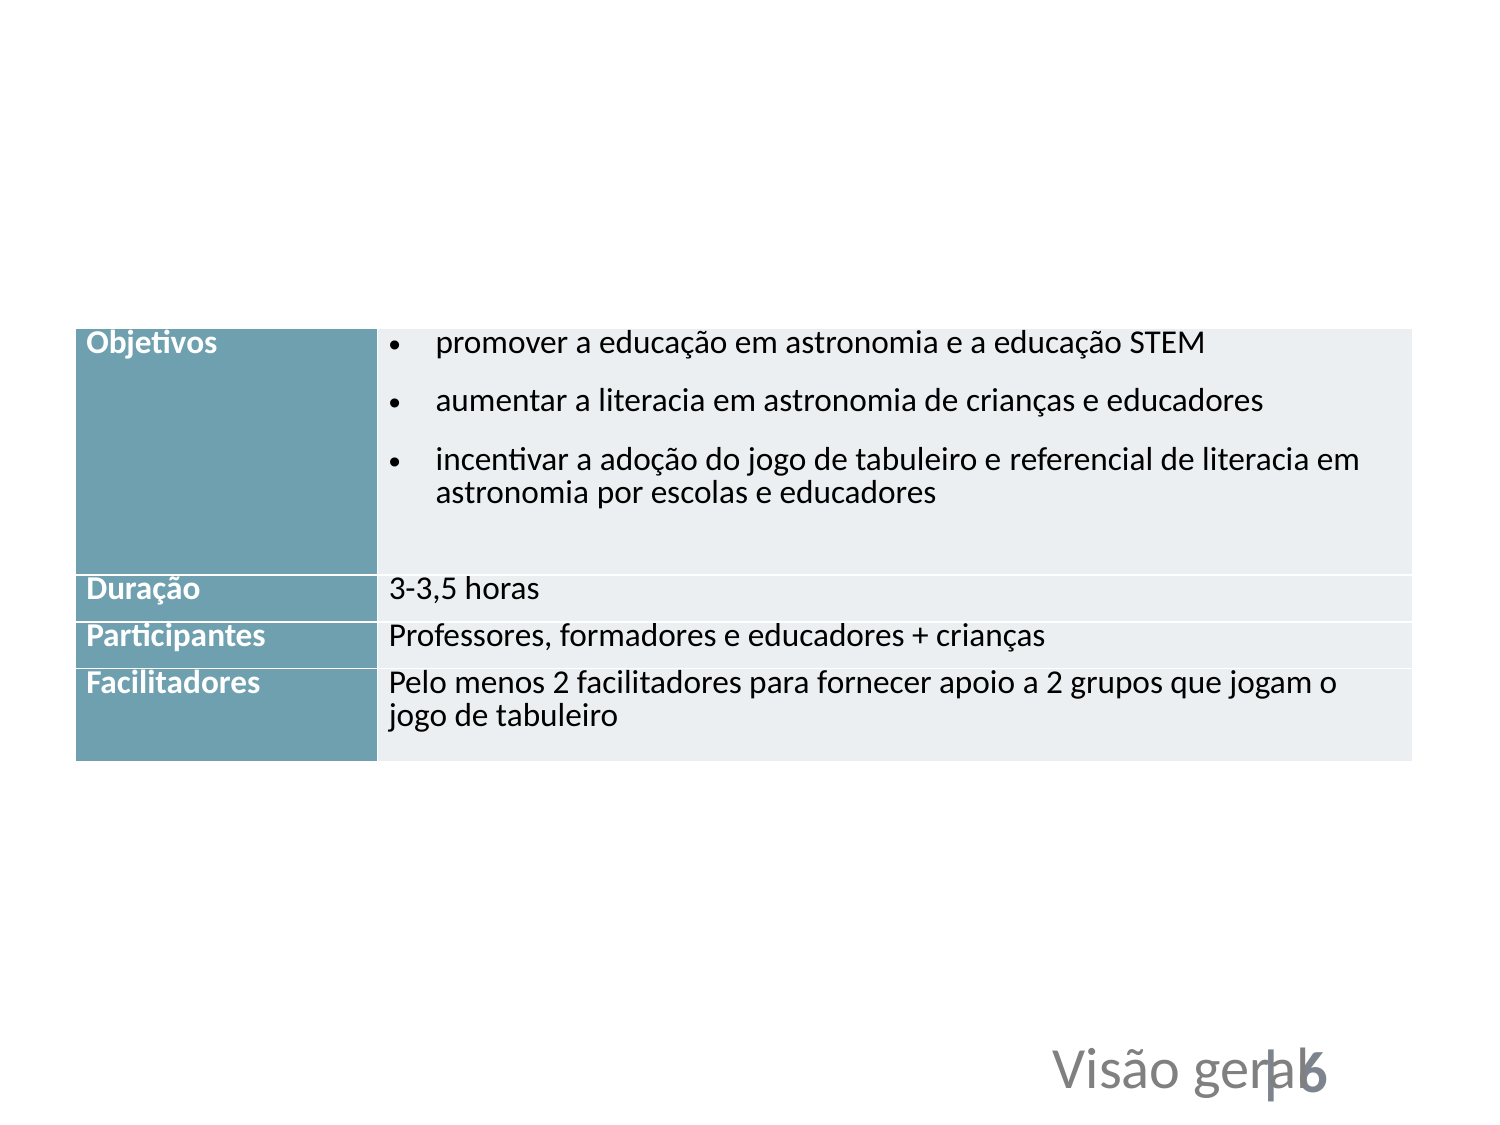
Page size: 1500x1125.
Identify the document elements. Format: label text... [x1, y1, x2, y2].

table_header Objetivos [76, 329, 377, 574]
table_cell 3-3,5 horas [378, 576, 1412, 621]
table_cell Professores, formadores e educadores + crianças [378, 623, 1412, 668]
table_cell Facilitadores [76, 669, 377, 761]
table_cell Participantes [76, 623, 377, 668]
table_cell Pelo menos 2 facilitadores para fornecer apoio a 2 grupos que jogam o jogo de tabuleiro [378, 669, 1412, 761]
text_box Visão geral [49, 1022, 1325, 1108]
table_header promover a educação em astronomia e a educação STEM aumentar a literacia em astronomia de crianças e educadores incentivar a adoção do jogo de tabuleiro e referencial de literacia em astronomia por escolas e educadores [378, 329, 1412, 574]
table_cell Duração [76, 576, 377, 621]
